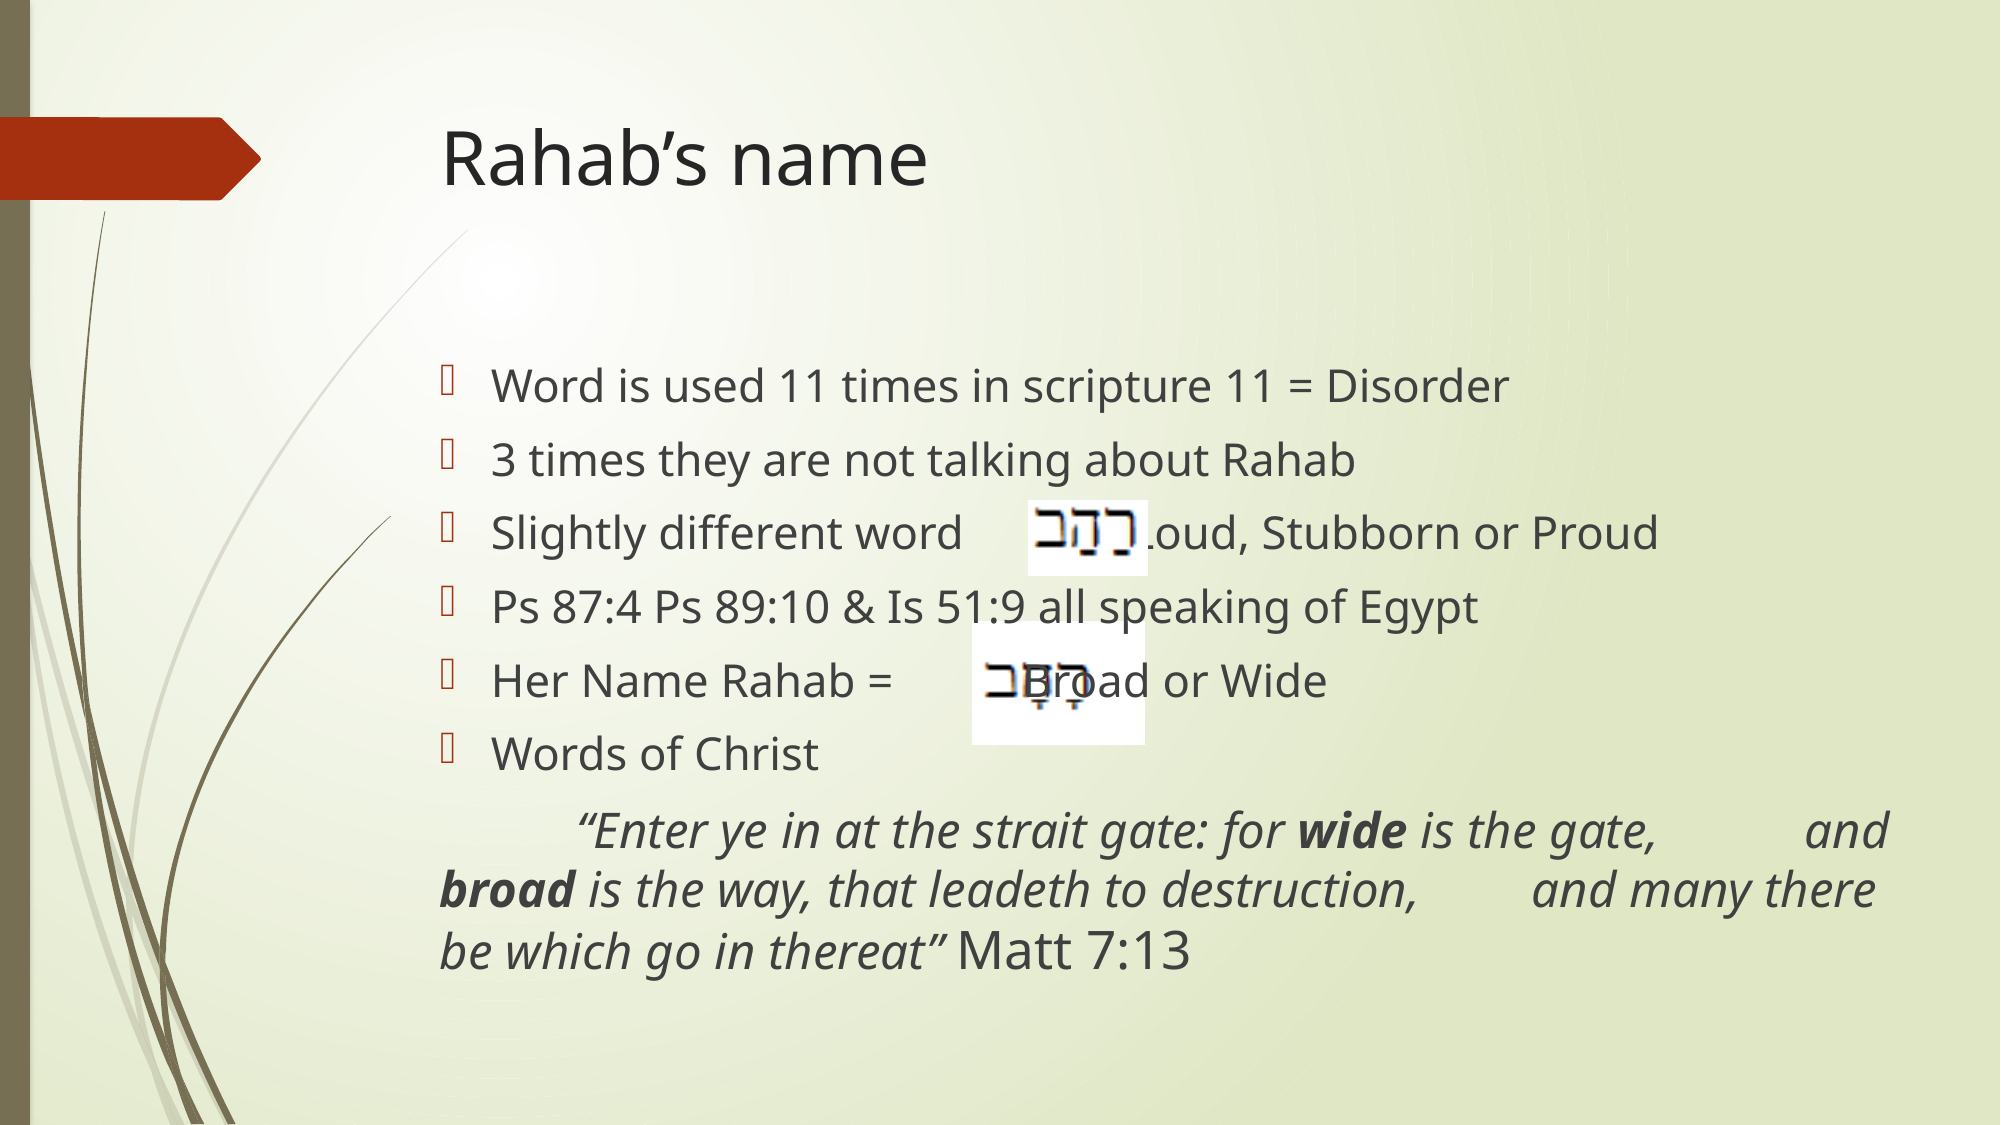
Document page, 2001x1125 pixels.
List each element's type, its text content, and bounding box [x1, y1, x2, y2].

title Rahab’s name [425, 102, 1888, 313]
picture [972, 621, 1145, 746]
picture [1028, 500, 1148, 576]
list Word is used 11 times in scripture 11 = Disorder 3 times they are not talking about Rahab Slightly different word = Loud, Stubborn or Proud Ps 87:4 Ps 89:10 & Is 51:9 all speaking of Egypt Her Name Rahab = Broad or Wide Words of Christ “Enter ye in at the strait gate: for wide is the gate, and broad is the way, that leadeth to destruction, and many there be which go in thereat” Matt 7:13 [424, 350, 1952, 995]
